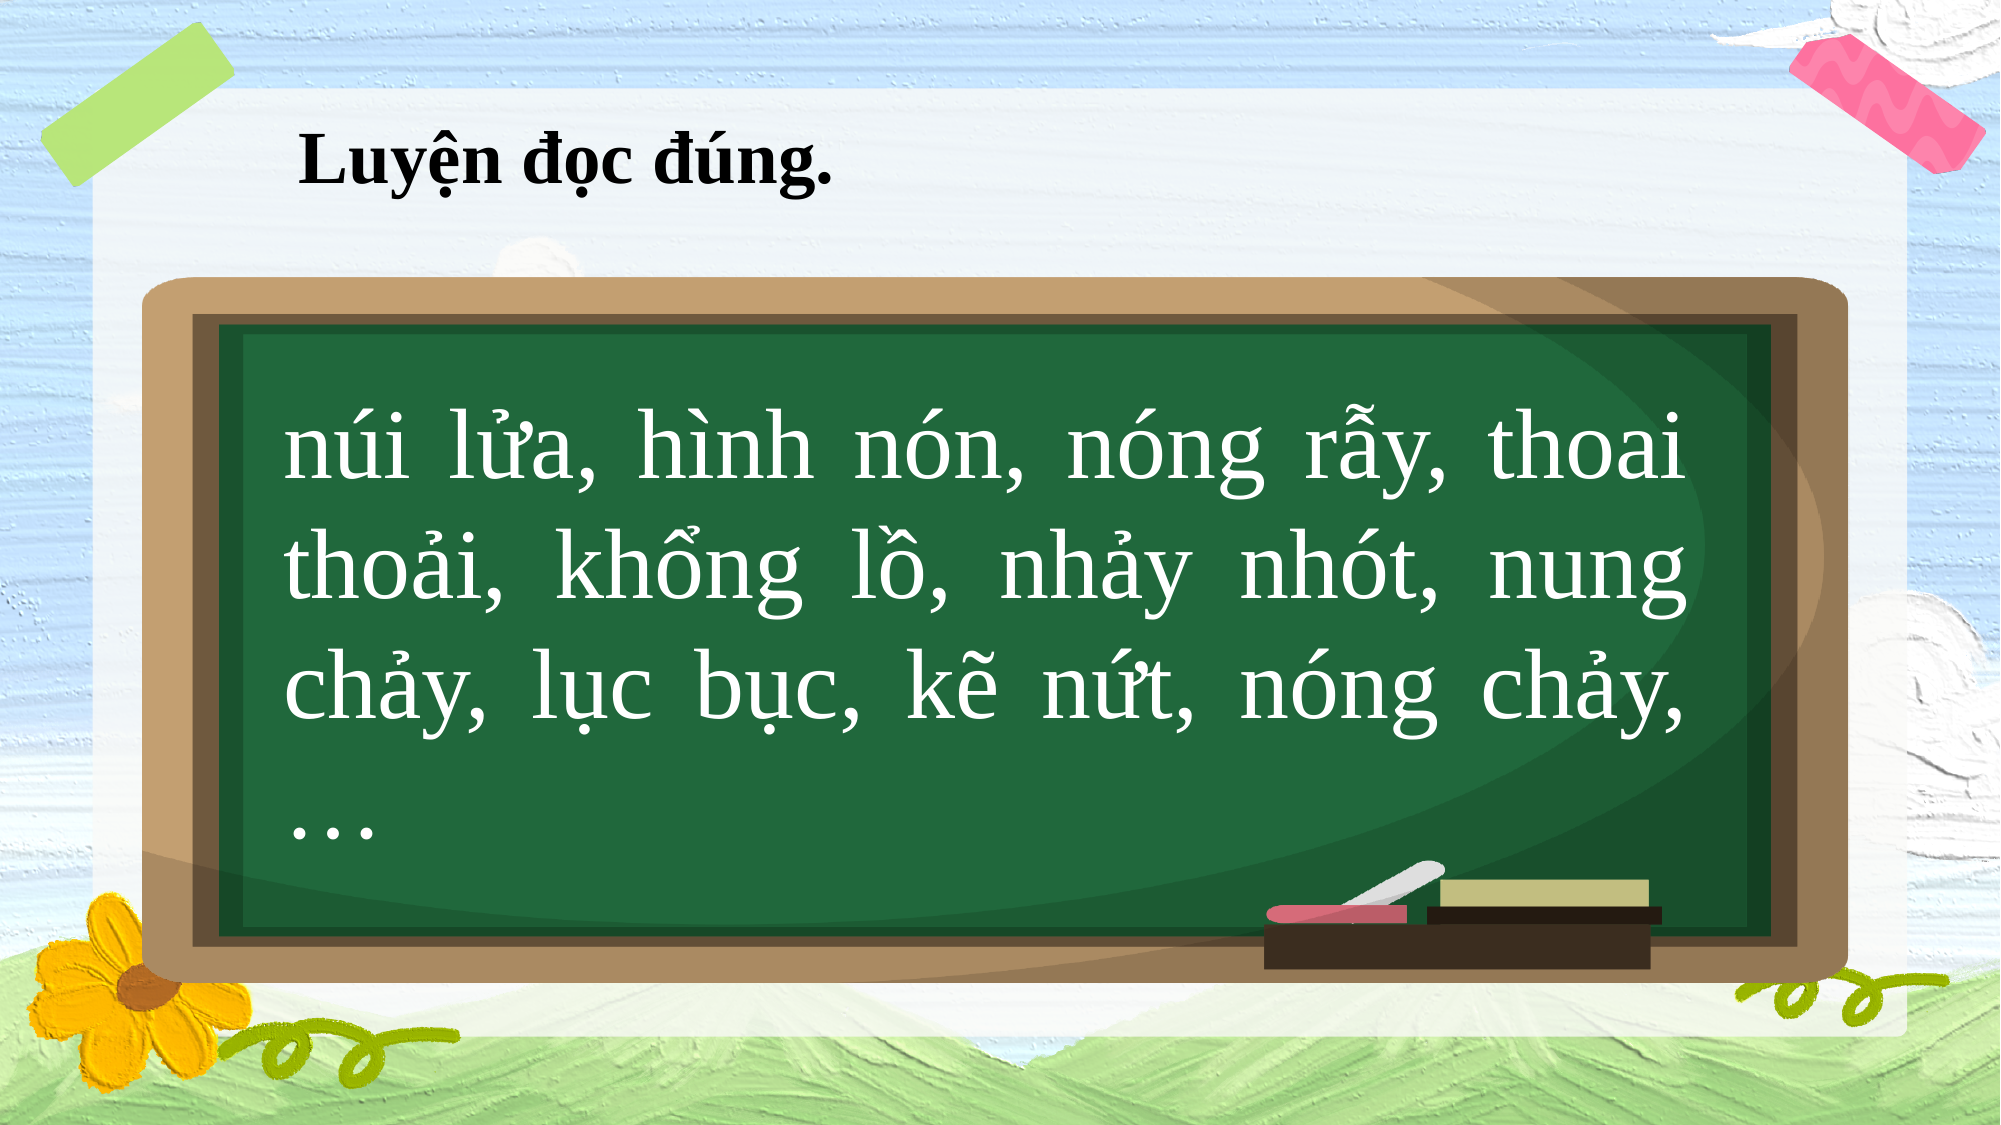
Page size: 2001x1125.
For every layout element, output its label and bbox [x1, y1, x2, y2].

text_box [215, 1037, 479, 1125]
text_box [25, 885, 215, 1094]
text_box [36, 95, 92, 189]
text_box [1786, 15, 1988, 186]
text_box [101, 19, 238, 88]
text_box [92, 88, 1908, 1037]
text_box [0, 0, 2000, 1125]
text_box [1733, 950, 1966, 1067]
